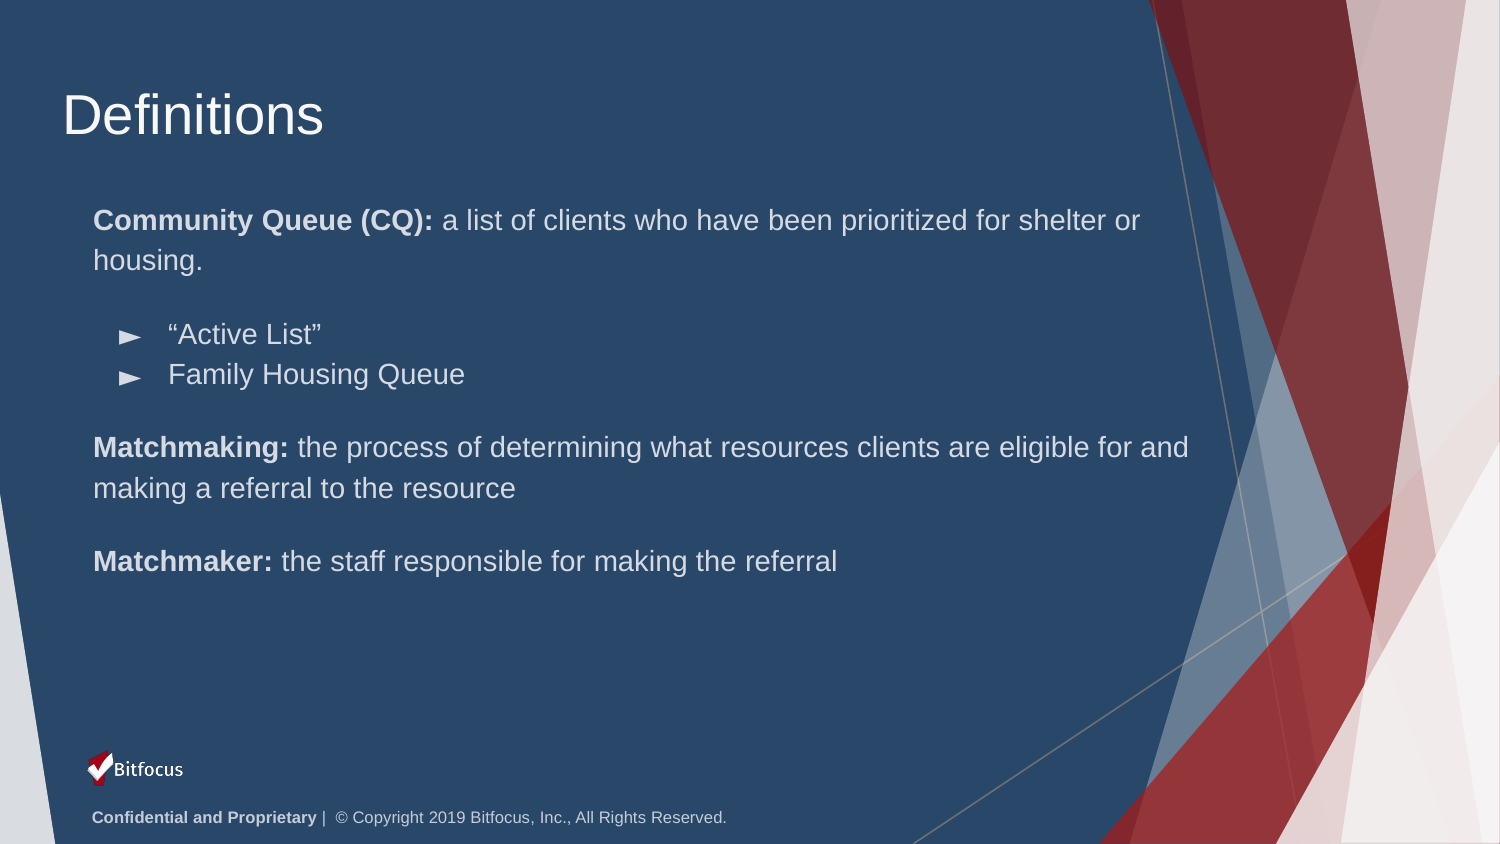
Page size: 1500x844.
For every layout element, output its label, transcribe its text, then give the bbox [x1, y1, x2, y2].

list Community Queue (CQ): a list of clients who have been prioritized for shelter or housing. “Active List” Family Housing Queue Matchmaking: the process of determining what resources clients are eligible for and making a referral to the resource Matchmaker: the staff responsible for making the referral [81, 190, 1256, 752]
picture [85, 752, 188, 788]
title Definitions [51, 72, 1449, 167]
